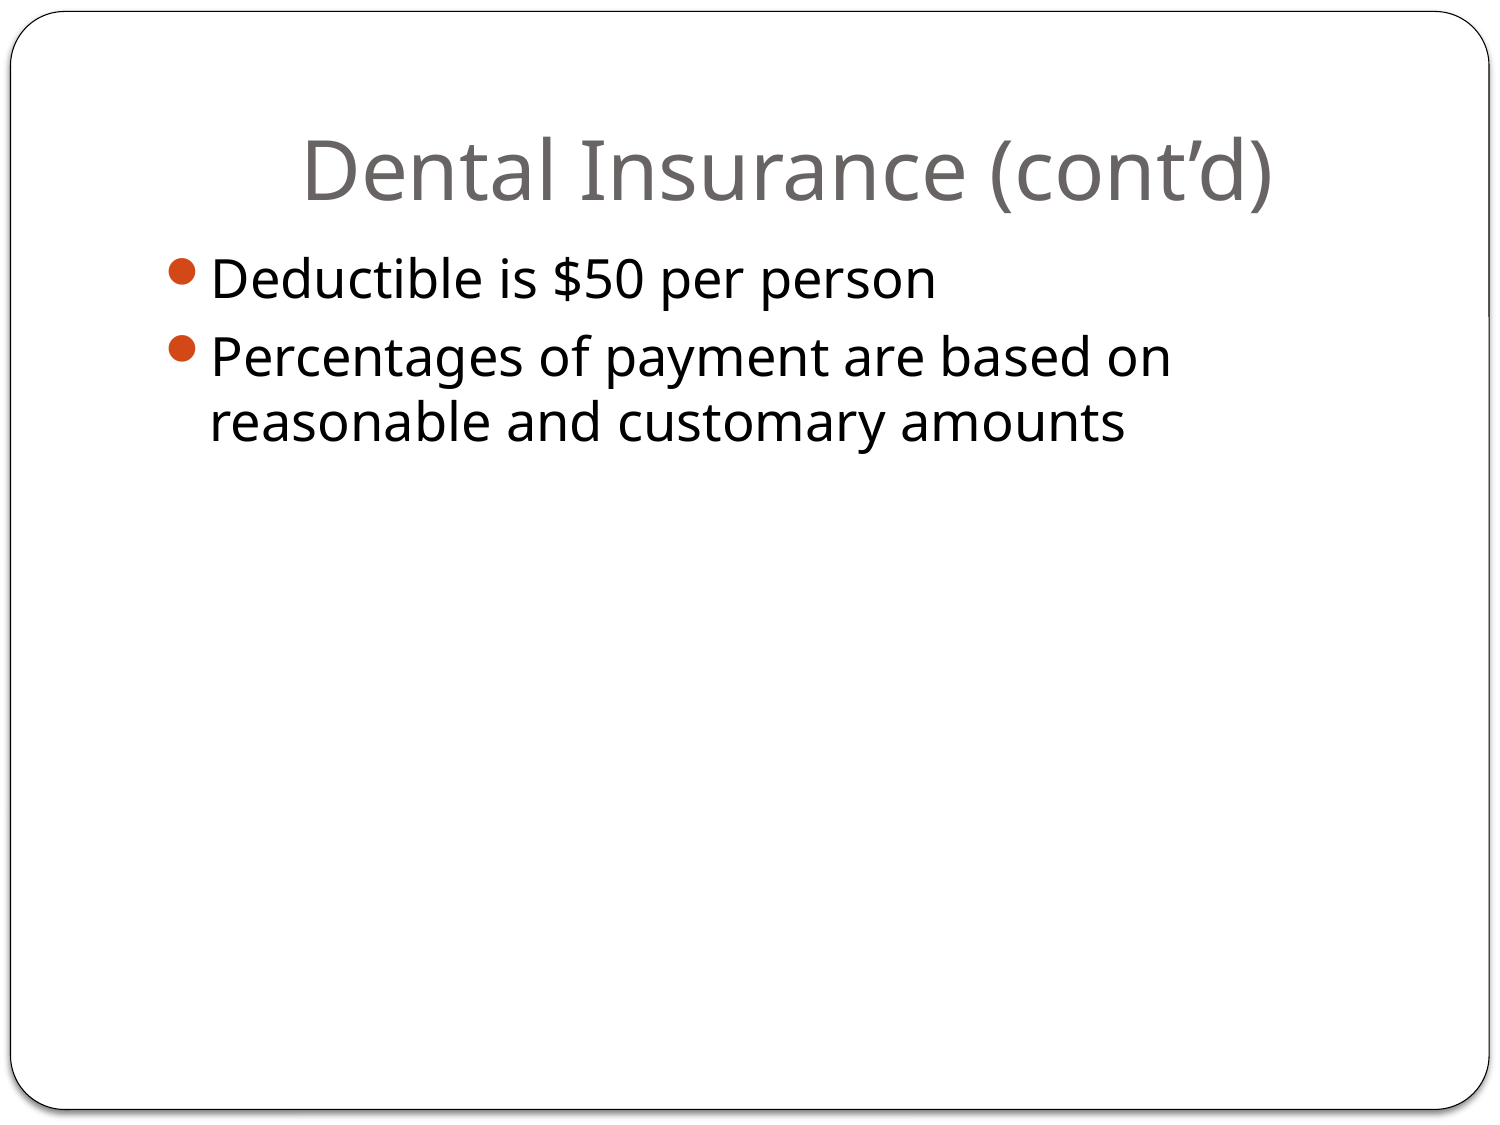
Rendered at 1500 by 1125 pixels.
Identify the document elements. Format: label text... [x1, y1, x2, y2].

list Deductible is $50 per person Percentages of payment are based on reasonable and customary amounts [150, 237, 1425, 988]
title Dental Insurance (cont’d) [150, 45, 1425, 233]
